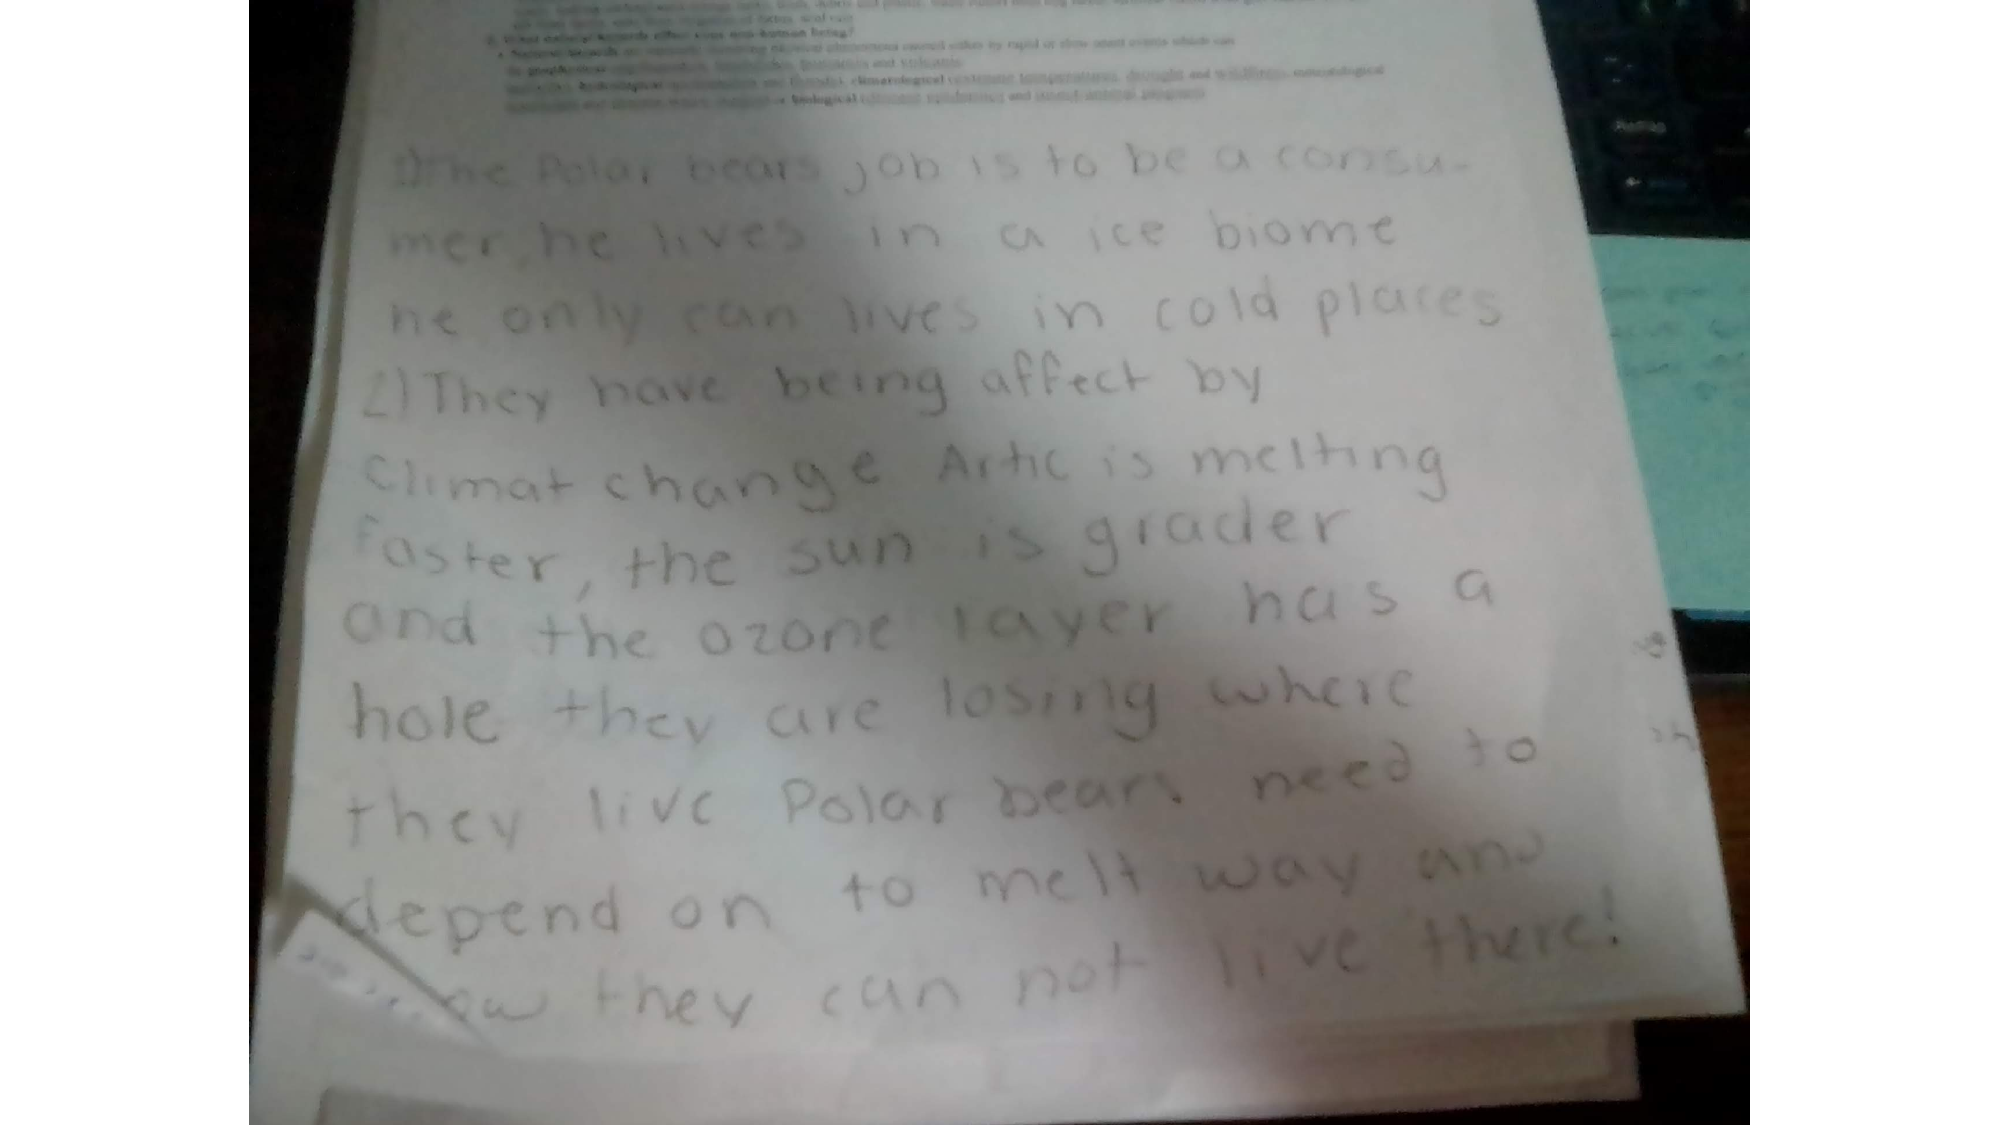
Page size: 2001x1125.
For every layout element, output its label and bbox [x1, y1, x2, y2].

picture [249, 0, 1750, 1125]
